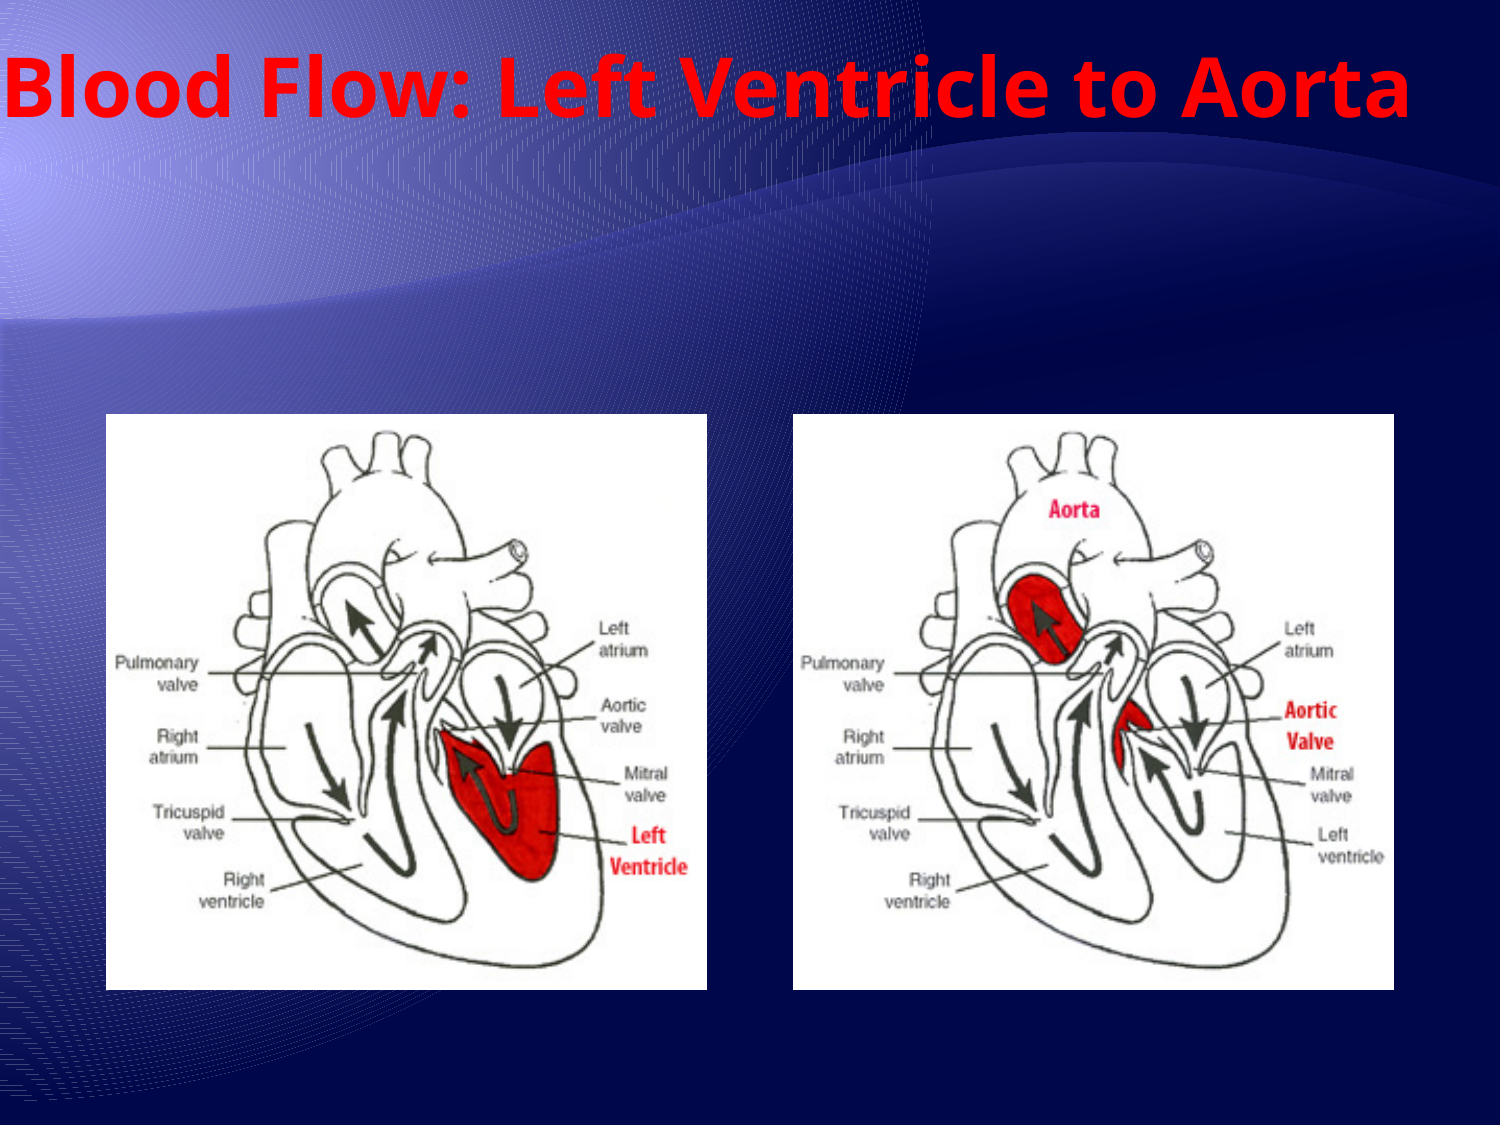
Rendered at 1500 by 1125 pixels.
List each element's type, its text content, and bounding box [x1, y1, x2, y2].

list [793, 414, 1394, 990]
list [105, 414, 707, 990]
title Blood Flow: Left Ventricle to Aorta [0, 12, 1500, 136]
